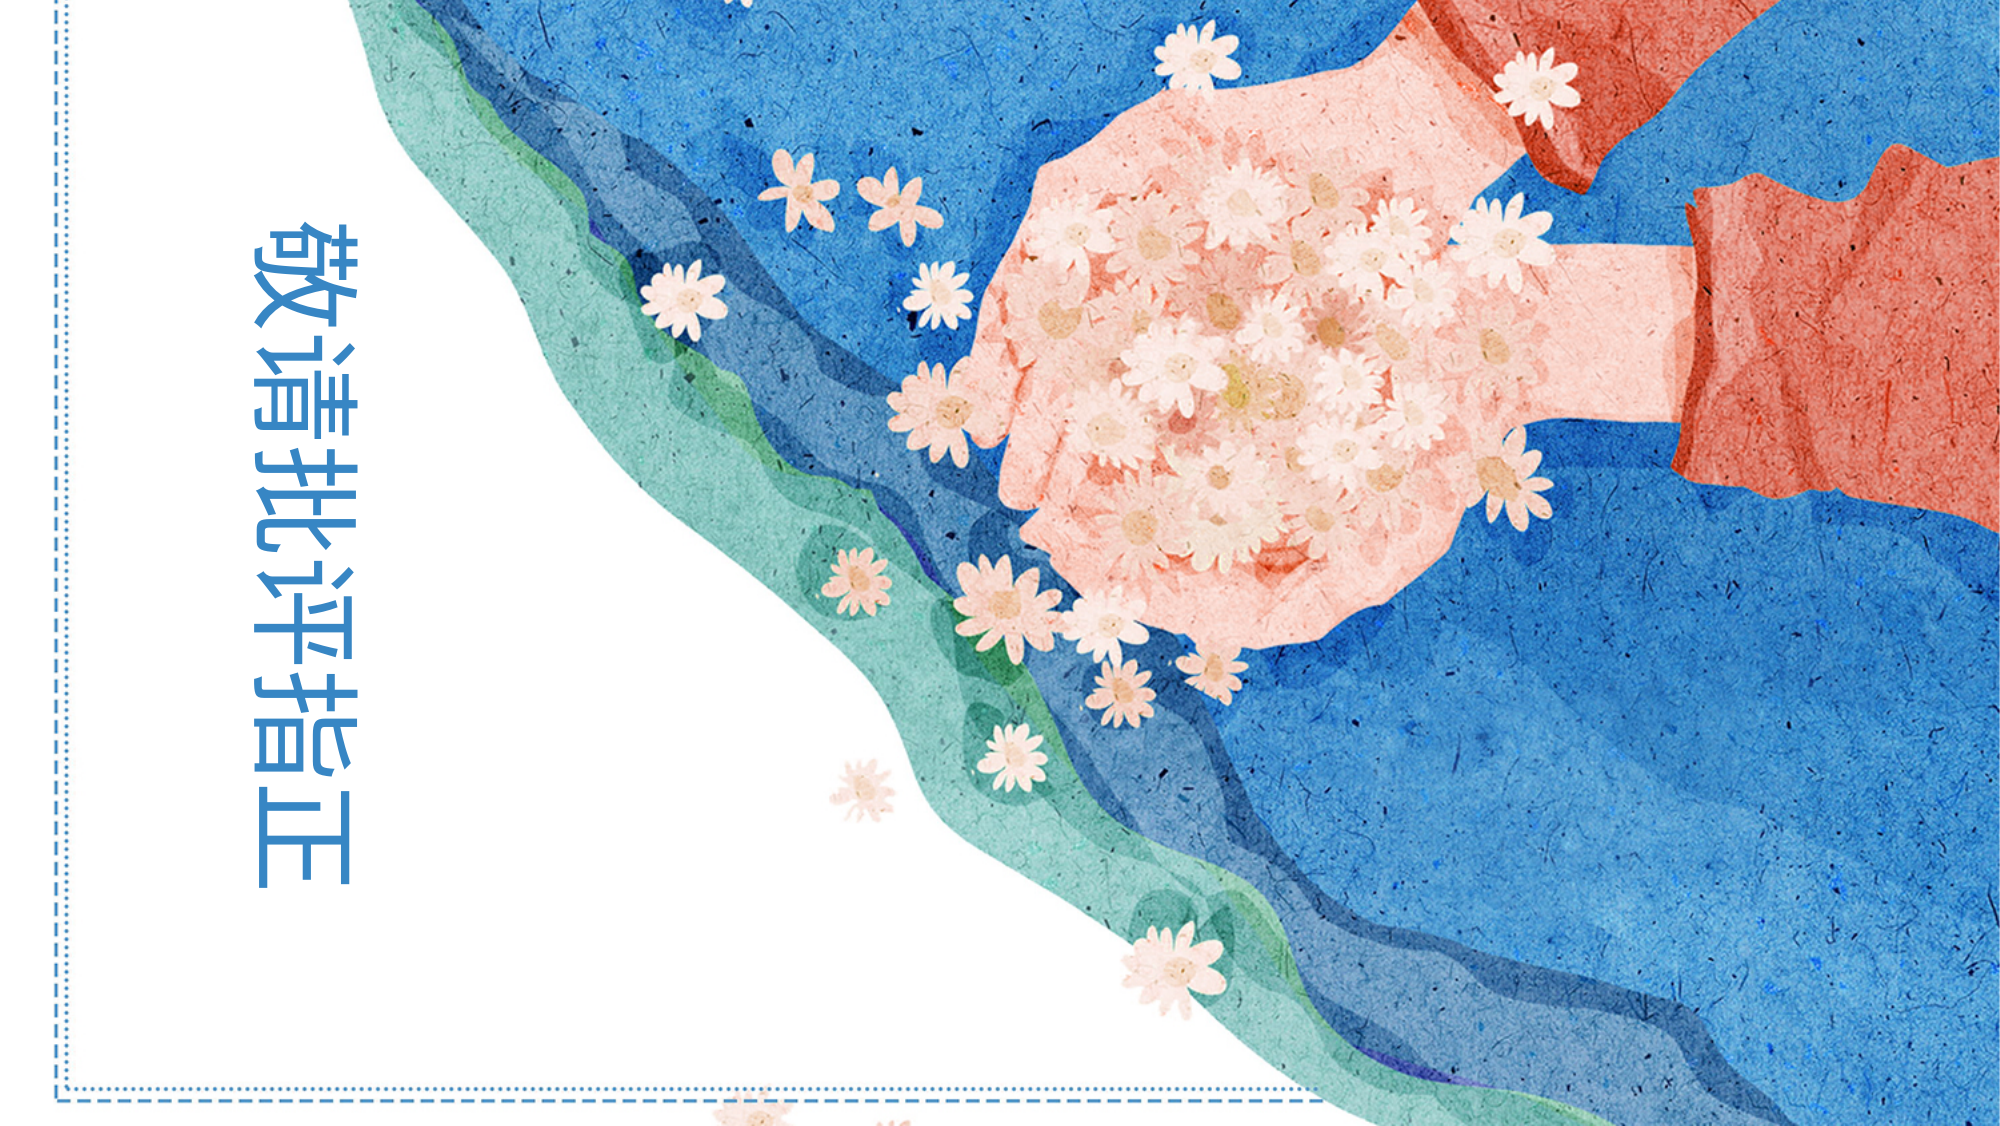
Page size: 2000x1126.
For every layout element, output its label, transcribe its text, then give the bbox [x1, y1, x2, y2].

text_box 敬请批评指正 [217, 204, 384, 1019]
picture [0, 0, 2000, 1126]
